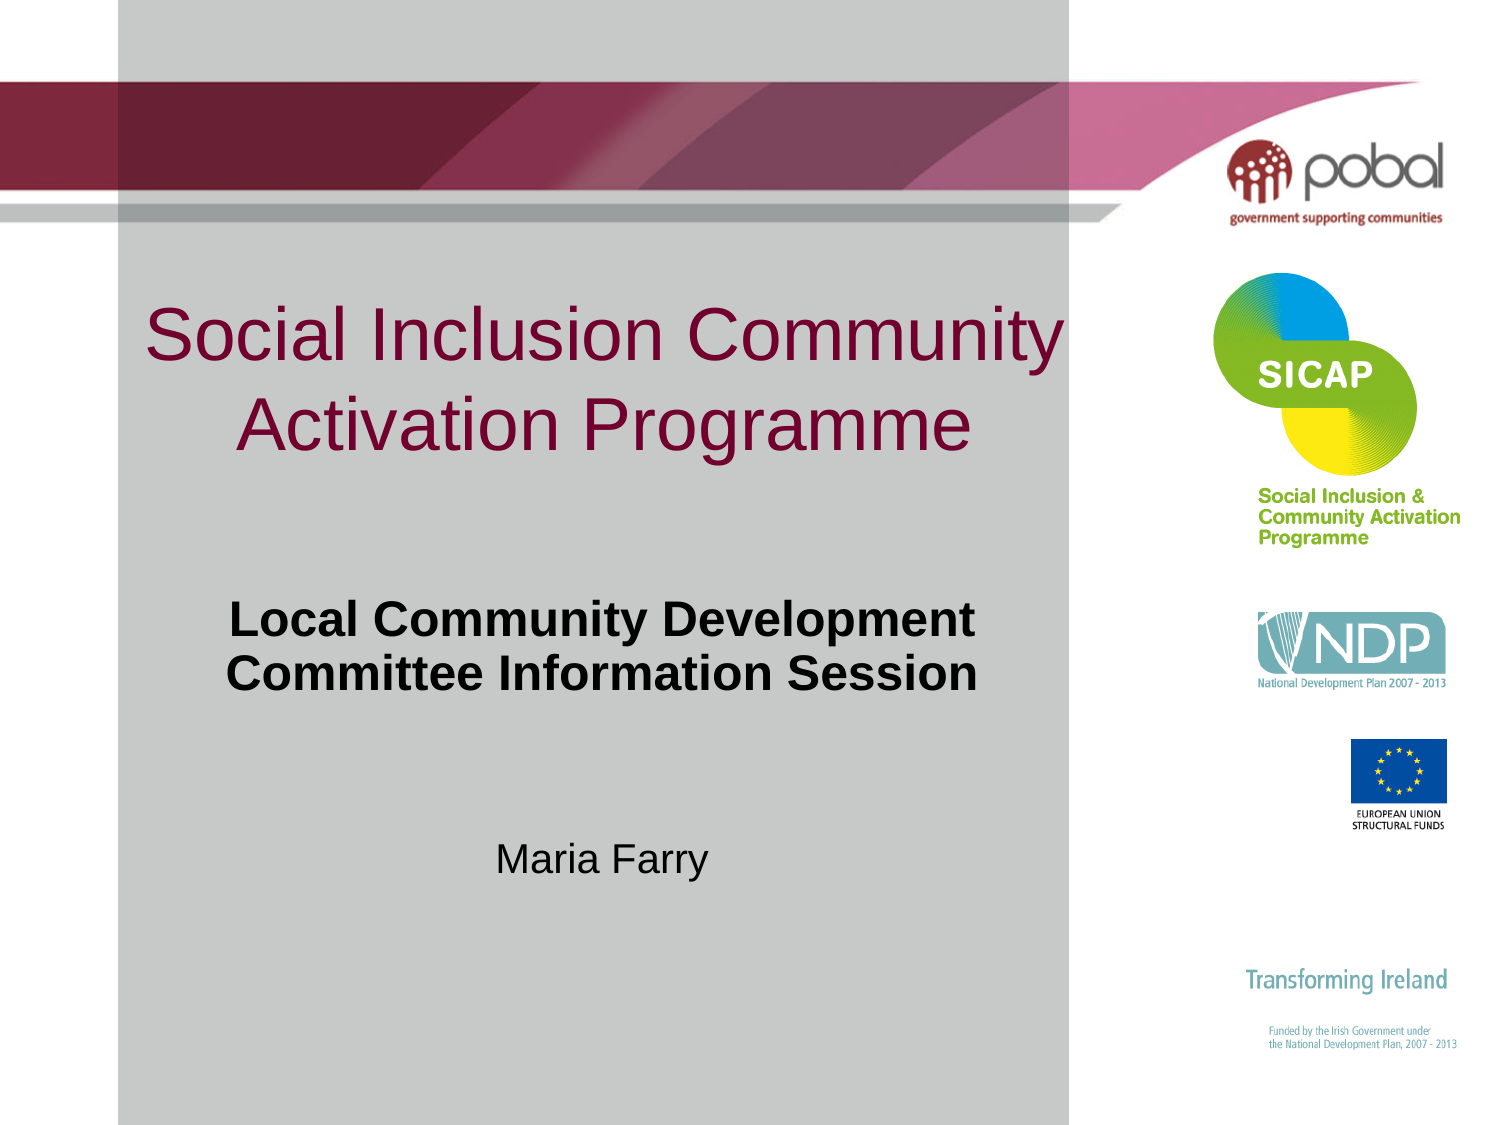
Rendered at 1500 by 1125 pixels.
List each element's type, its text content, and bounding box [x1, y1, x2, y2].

subtitle Local Community Development Committee Information Session Maria Farry [147, 586, 1057, 988]
picture [0, 0, 1500, 1125]
title Social Inclusion Community Activation Programme [128, 281, 1082, 469]
